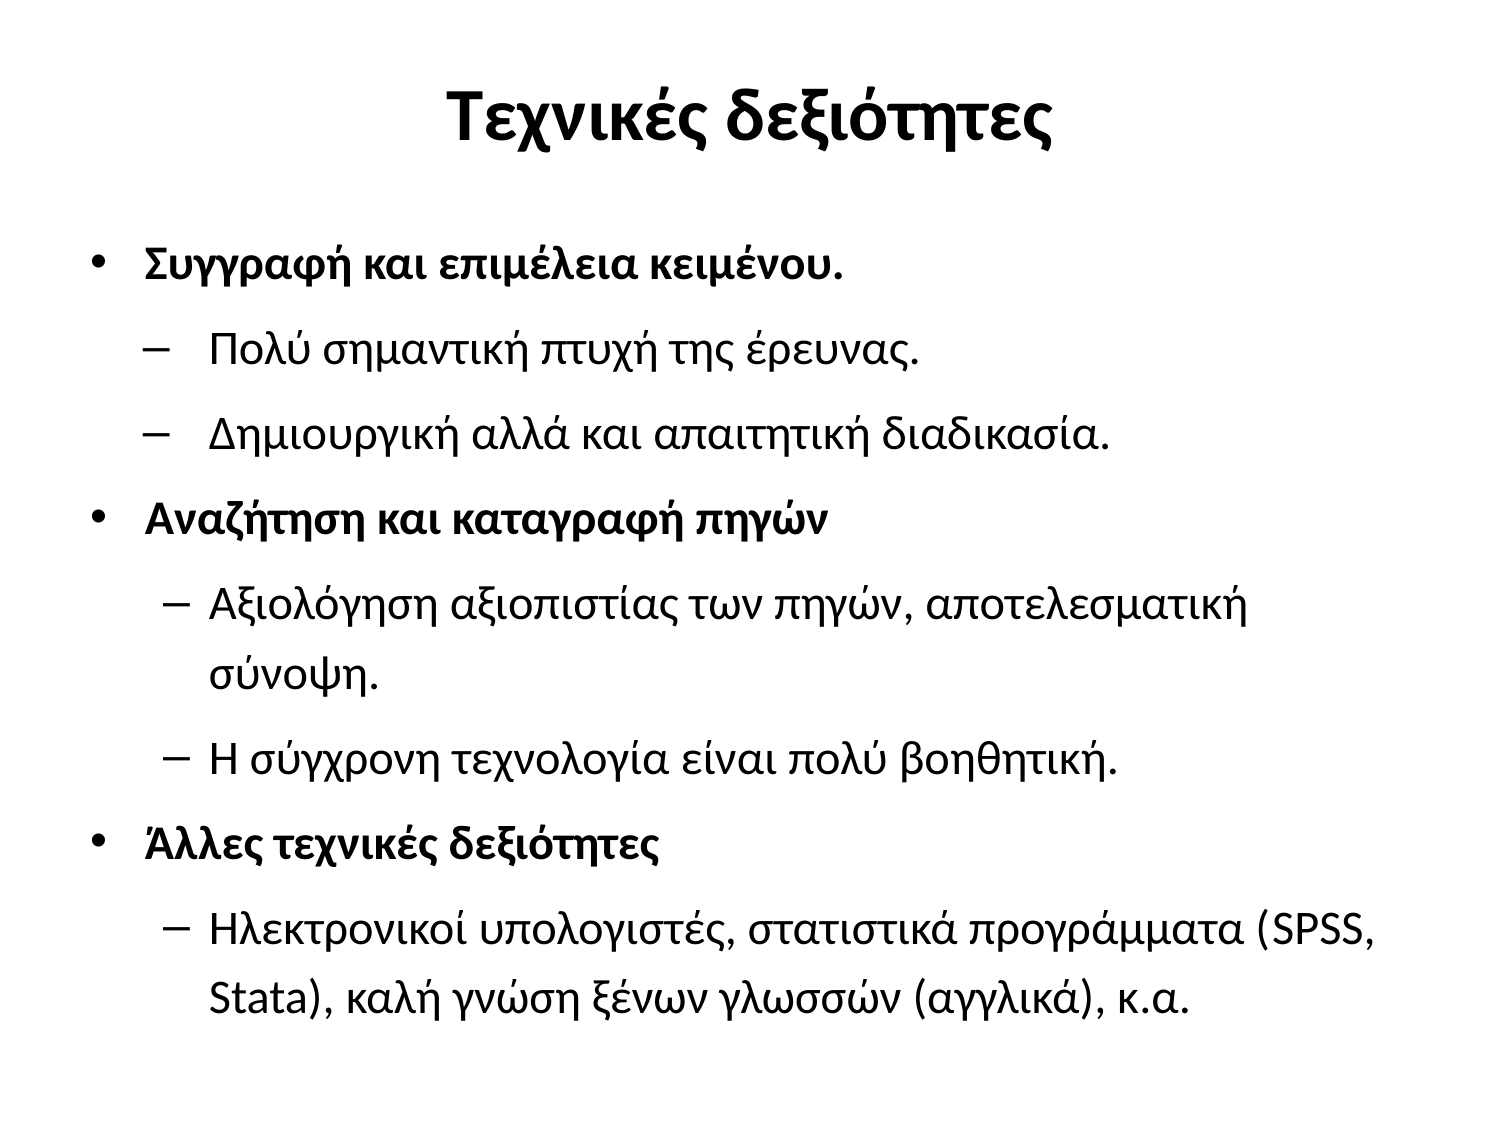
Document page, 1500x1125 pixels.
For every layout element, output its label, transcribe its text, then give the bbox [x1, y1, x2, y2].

list Συγγραφή και επιμέλεια κειμένου. Πολύ σημαντική πτυχή της έρευνας. Δημιουργική αλλά και απαιτητική διαδικασία. Αναζήτηση και καταγραφή πηγών Αξιολόγηση αξιοπιστίας των πηγών, αποτελεσματική σύνοψη. Η σύγχρονη τεχνολογία είναι πολύ βοηθητική. Άλλες τεχνικές δεξιότητες Ηλεκτρονικοί υπολογιστές, στατιστικά προγράμματα (SPSS, Stata), καλή γνώση ξένων γλωσσών (αγγλικά), κ.α. [75, 212, 1425, 1038]
title Τεχνικές δεξιότητες [75, 45, 1425, 175]
